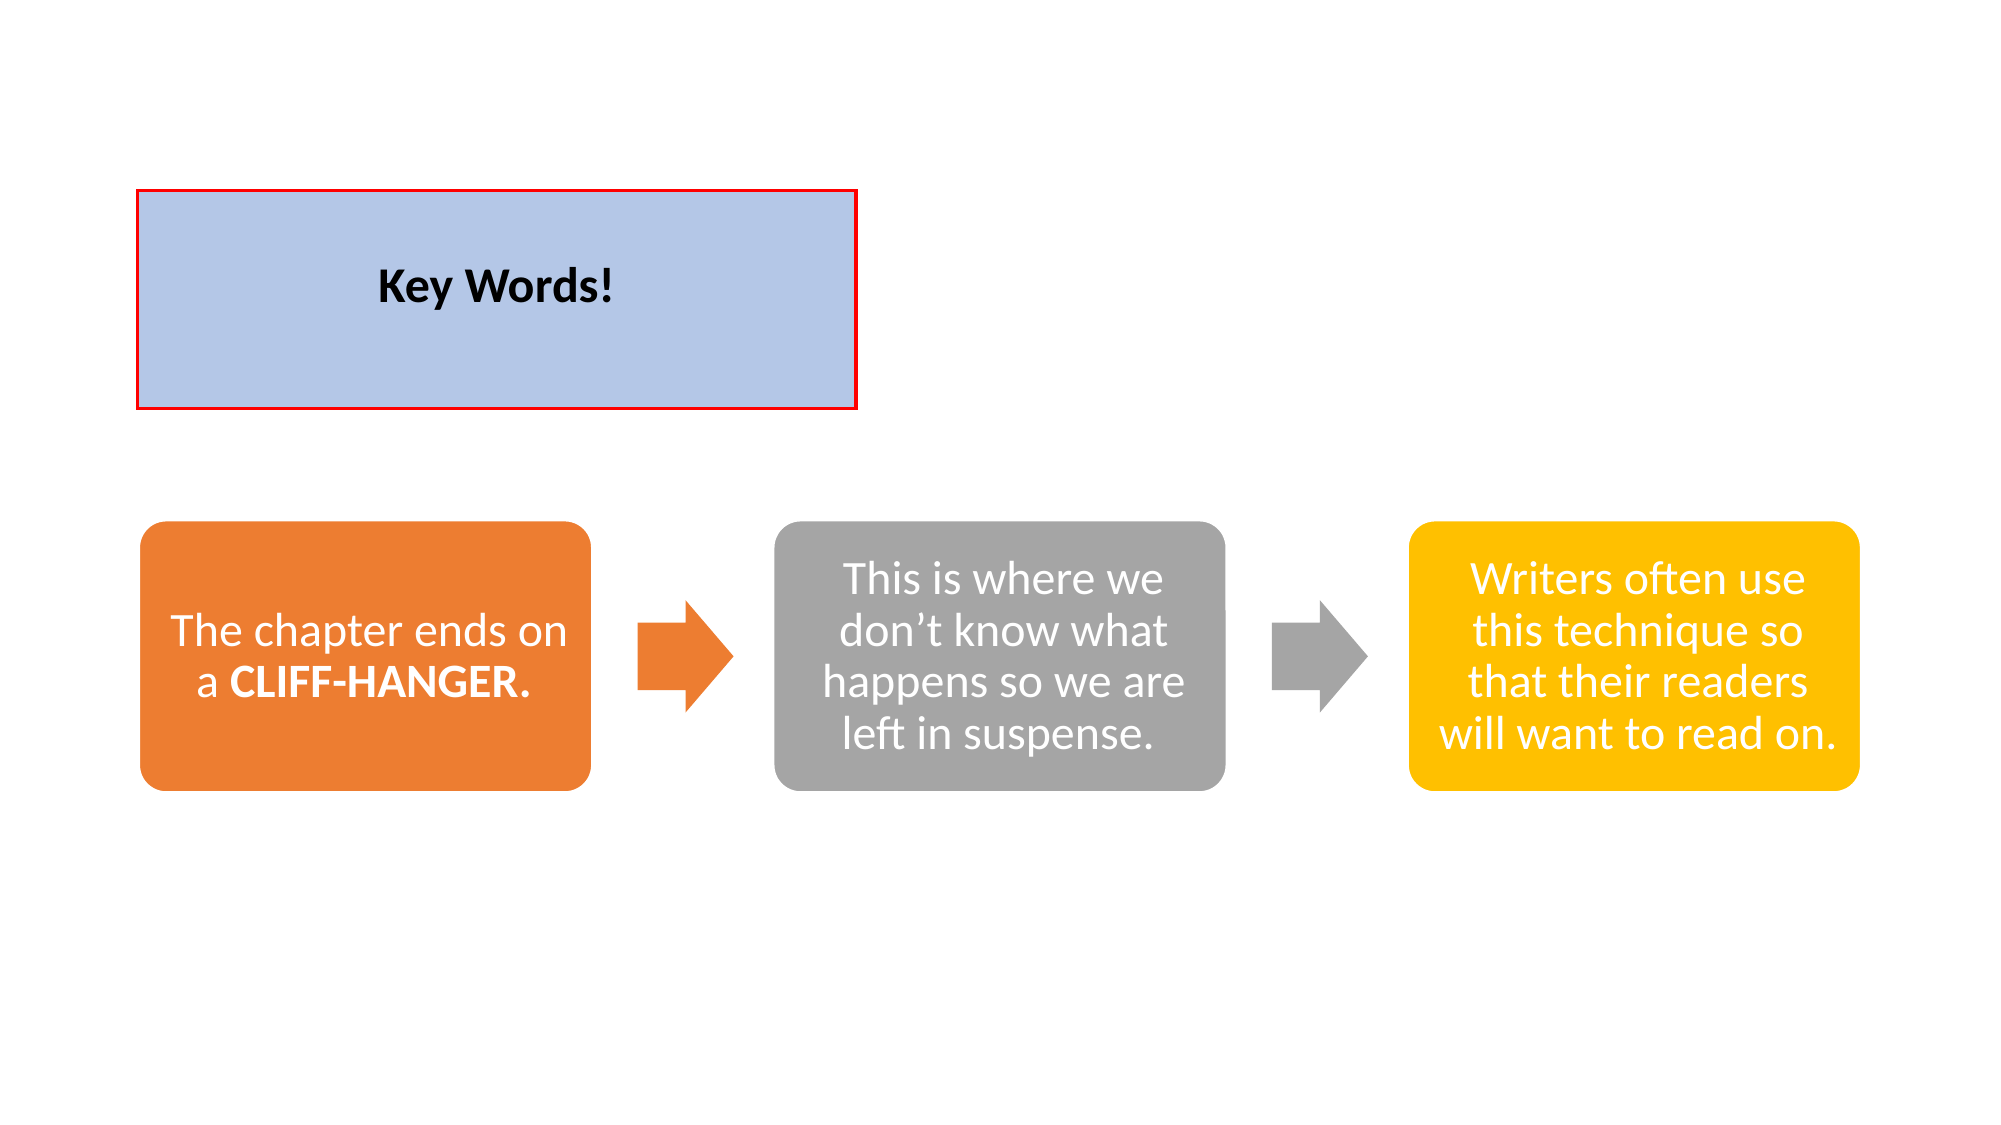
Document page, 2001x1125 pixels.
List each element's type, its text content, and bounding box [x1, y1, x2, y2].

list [137, 299, 1863, 1014]
title Key Words! [136, 190, 857, 409]
